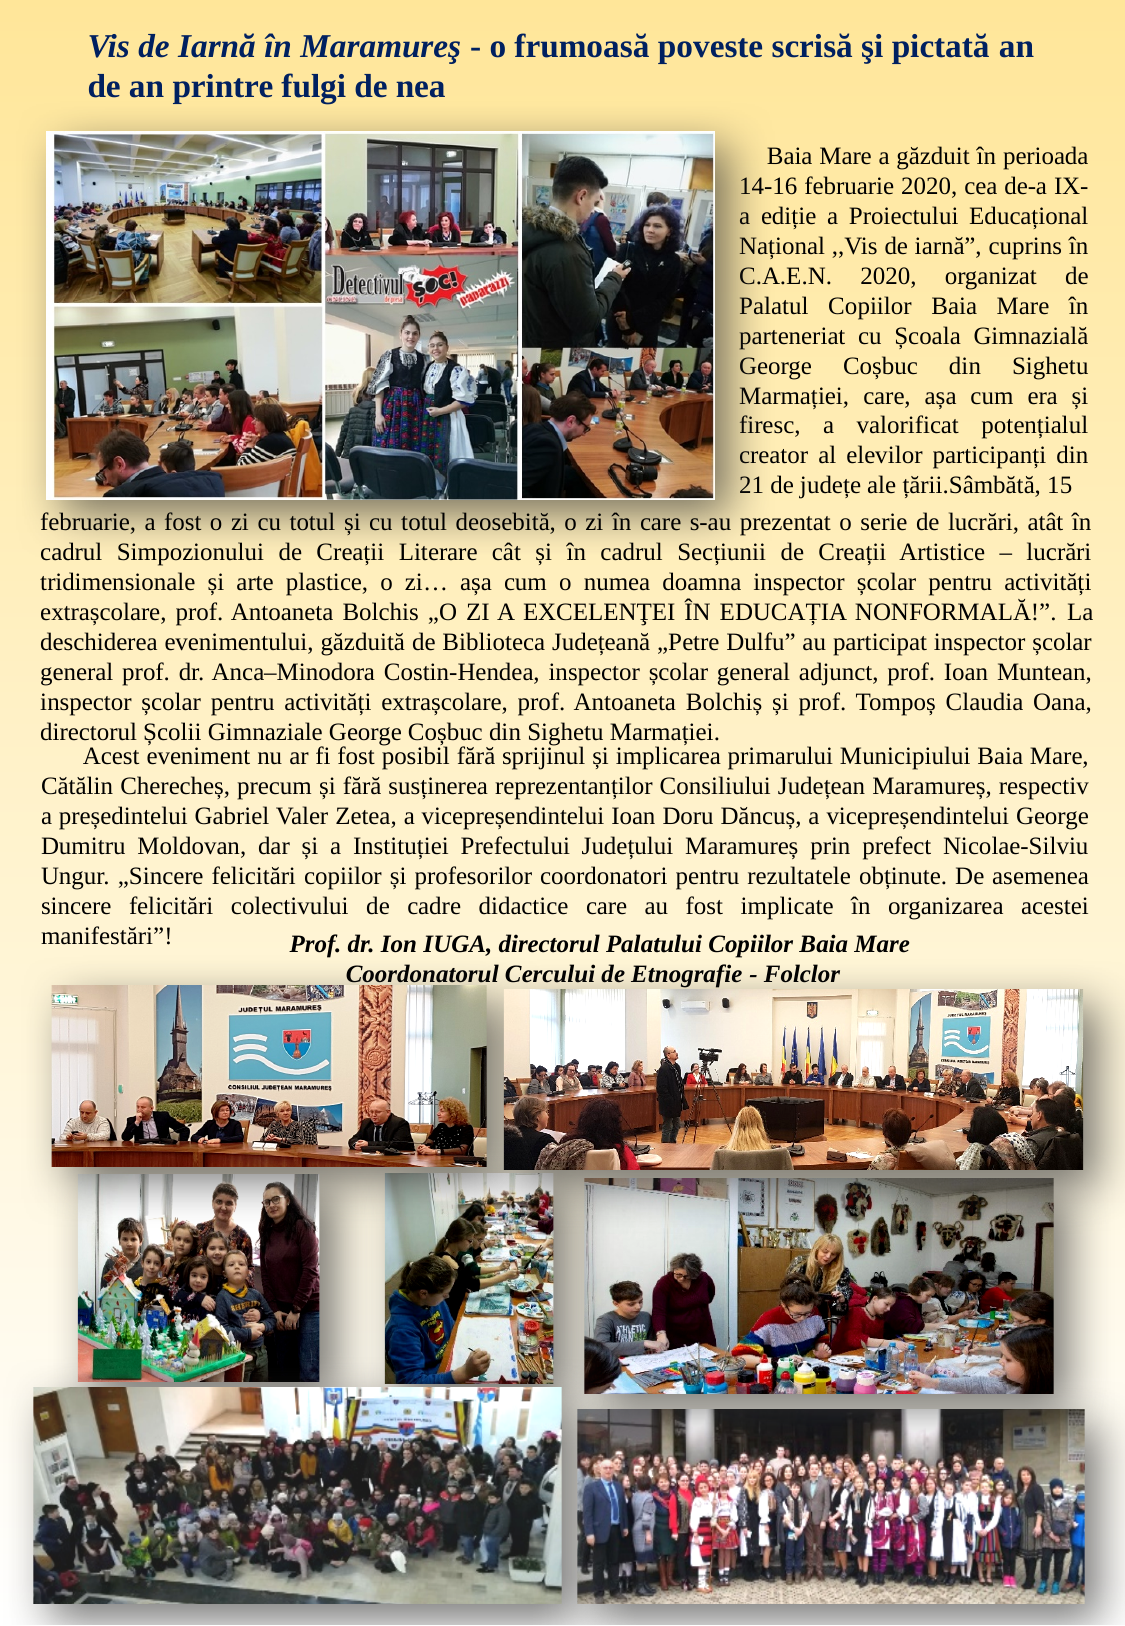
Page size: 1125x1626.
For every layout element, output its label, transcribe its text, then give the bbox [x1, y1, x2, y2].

picture [577, 1409, 1085, 1604]
picture [51, 985, 487, 1167]
picture [33, 1387, 562, 1604]
text_box februarie, a fost o zi cu totul și cu totul deosebită, o zi în care s-au prezentat o serie de lucrări, atât în cadrul Simpozionului de Creații Literare cât și în cadrul Secțiunii de Creații Artistice – lucrări tridimensionale și arte plastice, o zi… așa cum o numea doamna inspector școlar pentru activități extrașcolare, prof. Antoaneta Bolchis „O ZI A EXCELENŢEI ÎN EDUCAȚIA NONFORMALĂ!”. La deschiderea evenimentului, găzduită de Biblioteca Județeană „Petre Dulfu” au participat inspector școlar general prof. dr. Anca–Minodora Costin-Hendea, inspector școlar general adjunct, prof. Ioan Muntean, inspector școlar pentru activități extrașcolare, prof. Antoaneta Bolchiș și prof. Tompoș Claudia Oana, directorul Școlii Gimnaziale George Coșbuc din Sighetu Marmației. [25, 498, 1108, 753]
text_box Vis de Iarnă în Maramureş - o frumoasă poveste scrisă şi pictată an de an printre fulgi de nea [72, 16, 1049, 112]
picture [46, 131, 715, 500]
picture [503, 989, 1084, 1170]
text_box Prof. dr. Ion IUGA, directorul Palatului Copiilor Baia Mare Coordonatorul Cercului de Etnografie - Folclor [274, 919, 1019, 973]
text_box Baia Mare a găzduit în perioada 14-16 februarie 2020, cea de-a IX-a ediție a Proiectului Educațional Național ,,Vis de iarnă”, cuprins în C.A.E.N. 2020, organizat de Palatul Copiilor Baia Mare în parteneriat cu Școala Gimnazială George Coșbuc din Sighetu Marmației, care, așa cum era și firesc, a valorificat potențialul creator al elevilor participanți din 21 de județe ale țării.Sâmbătă, 15 [748, 132, 1104, 498]
picture [384, 1173, 554, 1384]
picture [77, 1174, 320, 1382]
text_box Acest eveniment nu ar fi fost posibil fără sprijinul și implicarea primarului Municipiului Baia Mare, Cătălin Cherecheș, precum și fără susținerea reprezentanților Consiliului Județean Maramureș, respectiv a președintelui Gabriel Valer Zetea, a vicepreșendintelui Ioan Doru Dăncuș, a vicepreșendintelui George Dumitru Moldovan, dar și a Instituției Prefectului Județului Maramureș prin prefect Nicolae-Silviu Ungur. „Sincere felicitări copiilor și profesorilor coordonatori pentru rezultatele obținute. De asemenea sincere felicitări colectivului de cadre didactice care au fost implicate în organizarea acestei manifestări”! [26, 753, 1106, 957]
picture [584, 1178, 1054, 1394]
